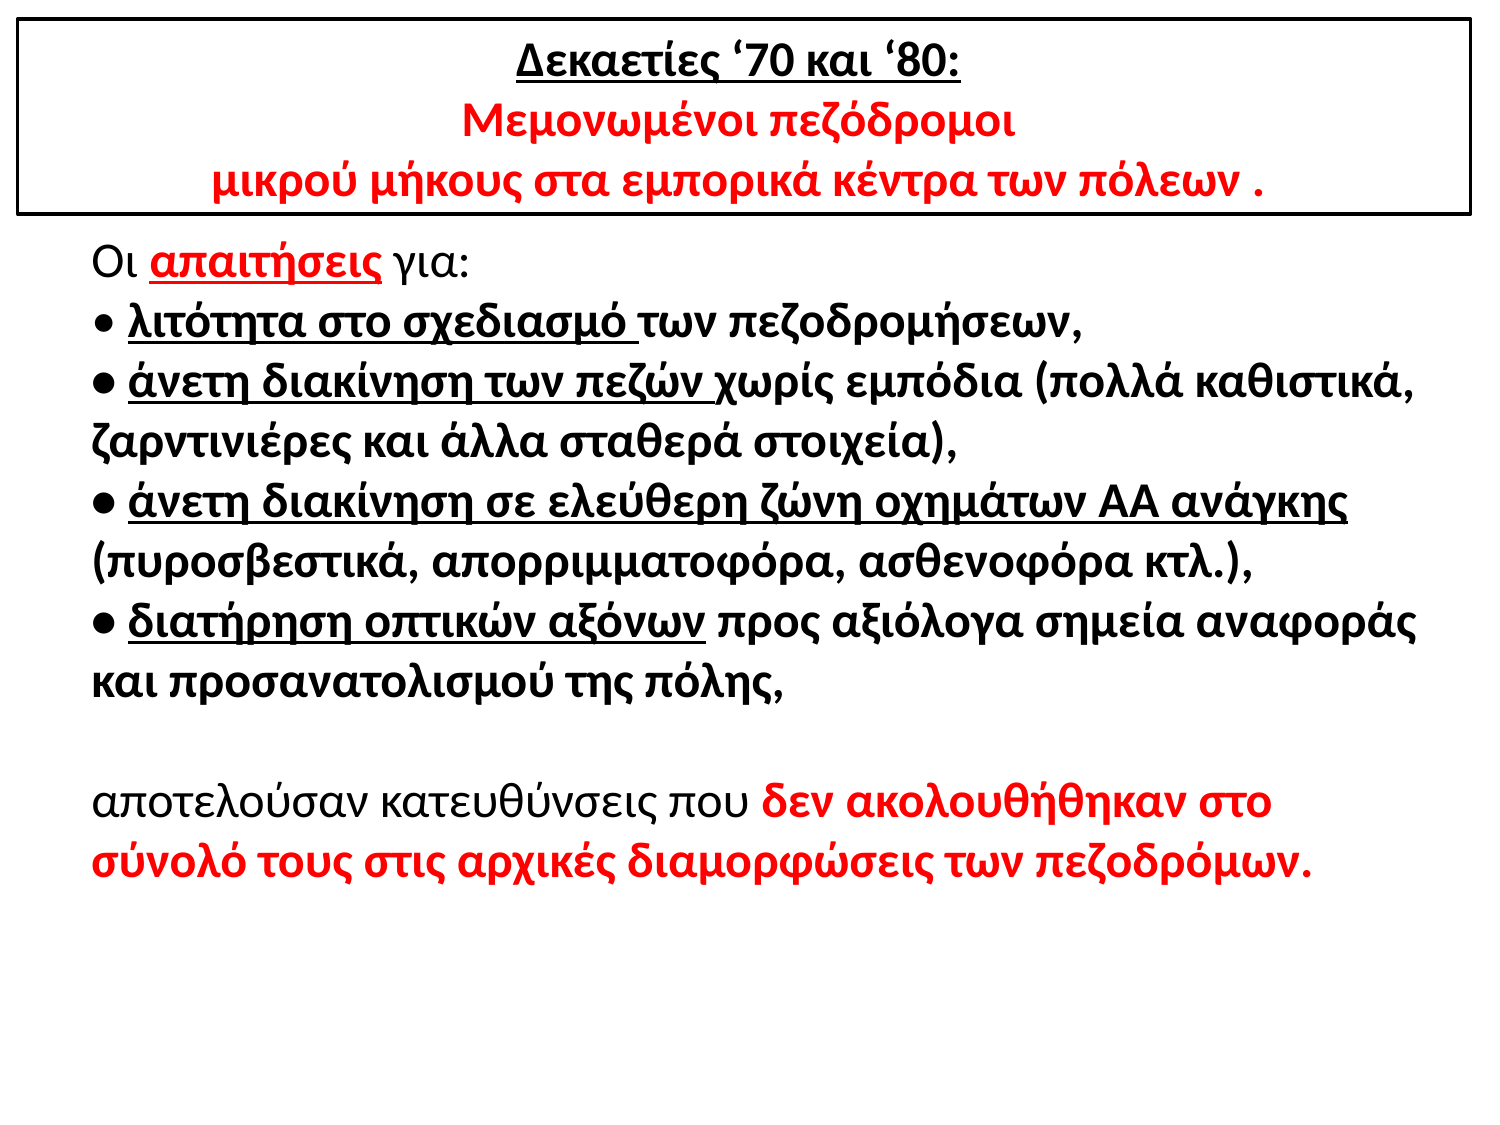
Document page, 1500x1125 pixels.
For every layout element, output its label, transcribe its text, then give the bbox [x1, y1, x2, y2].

text_box Δεκαετίες ‘70 και ‘80: Μεμονωμένοι πεζόδρομοι μικρού μήκους στα εμπορικά κέντρα των πόλεων . [17, 19, 1471, 214]
text_box Οι απαιτήσεις για: • λιτότητα στο σχεδιασμό των πεζοδρομήσεων, • άνετη διακίνηση των πεζών χωρίς εμπόδια (πολλά καθιστικά, ζαρντινιέρες και άλλα σταθερά στοιχεία), • άνετη διακίνηση σε ελεύθερη ζώνη οχημάτων ΑΆ ανάγκης (πυροσβεστικά, απορριμματοφόρα, ασθενοφόρα κτλ.), • διατήρηση οπτικών αξόνων προς αξιόλογα σημεία αναφοράς και προσανατολισμού της πόλης, αποτελούσαν κατευθύνσεις που δεν ακολουθήθηκαν στο σύνολό τους στις αρχικές διαμορφώσεις των πεζοδρόμων. [76, 219, 1447, 895]
